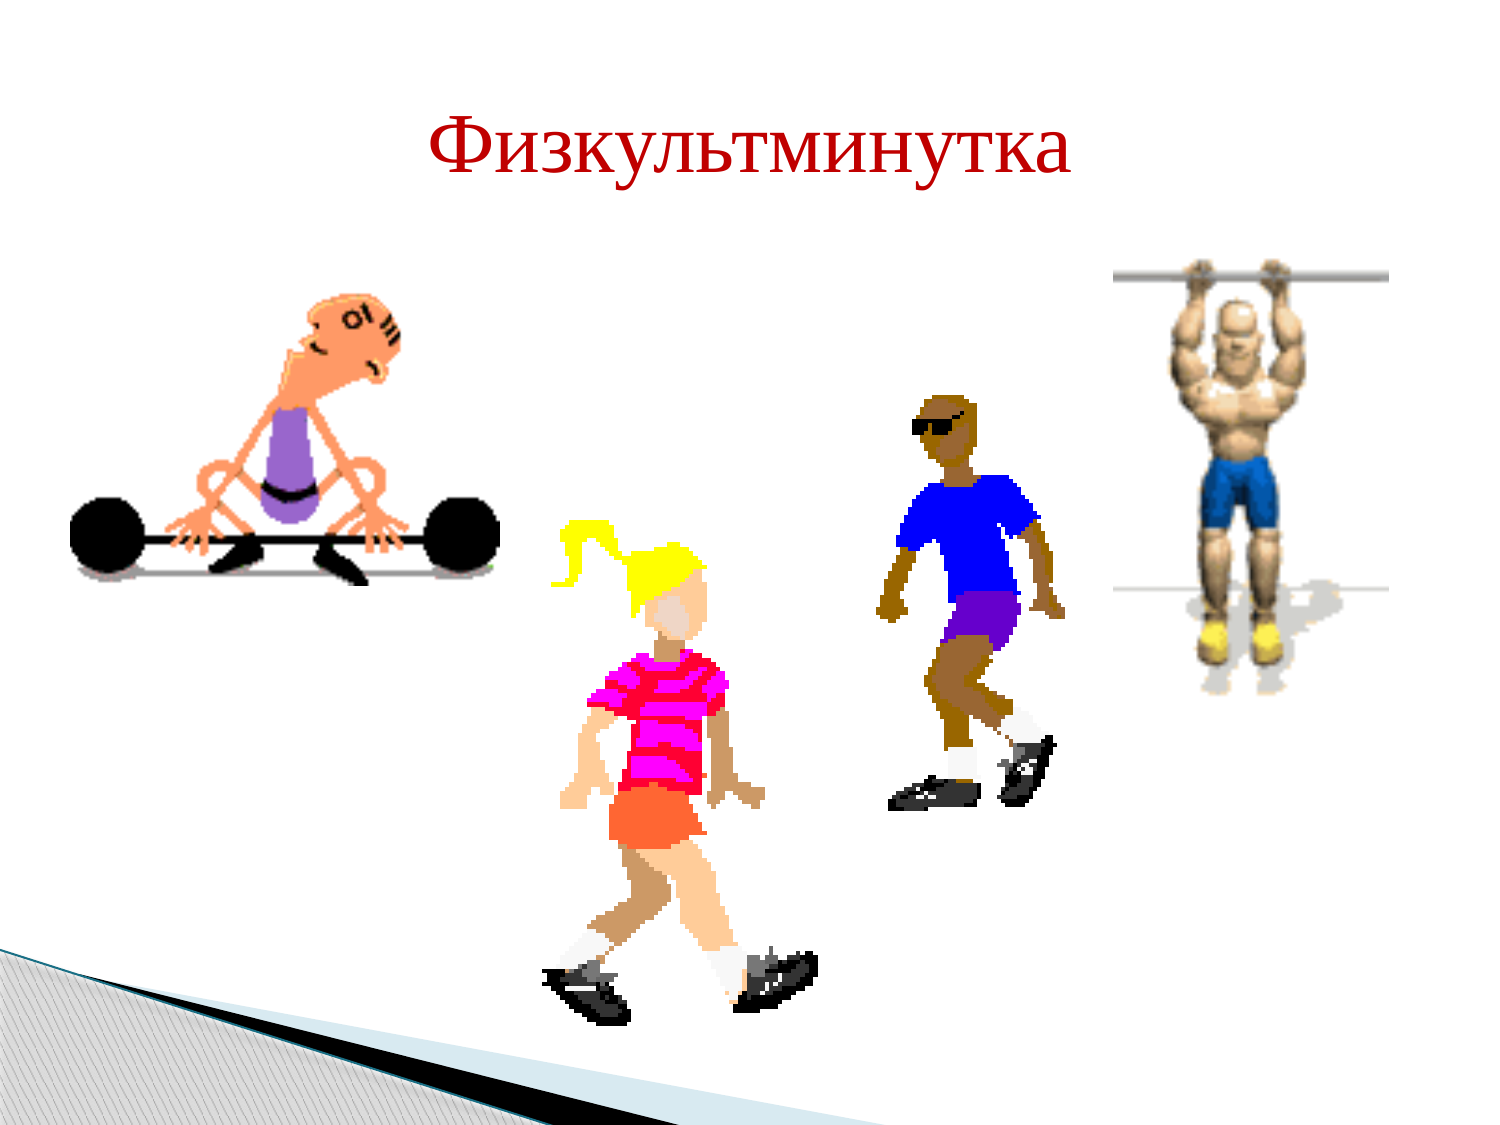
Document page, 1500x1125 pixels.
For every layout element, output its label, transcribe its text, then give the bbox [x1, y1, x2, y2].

title Физкультминутка [75, 45, 1425, 233]
picture [70, 187, 501, 587]
picture [503, 245, 1389, 1049]
